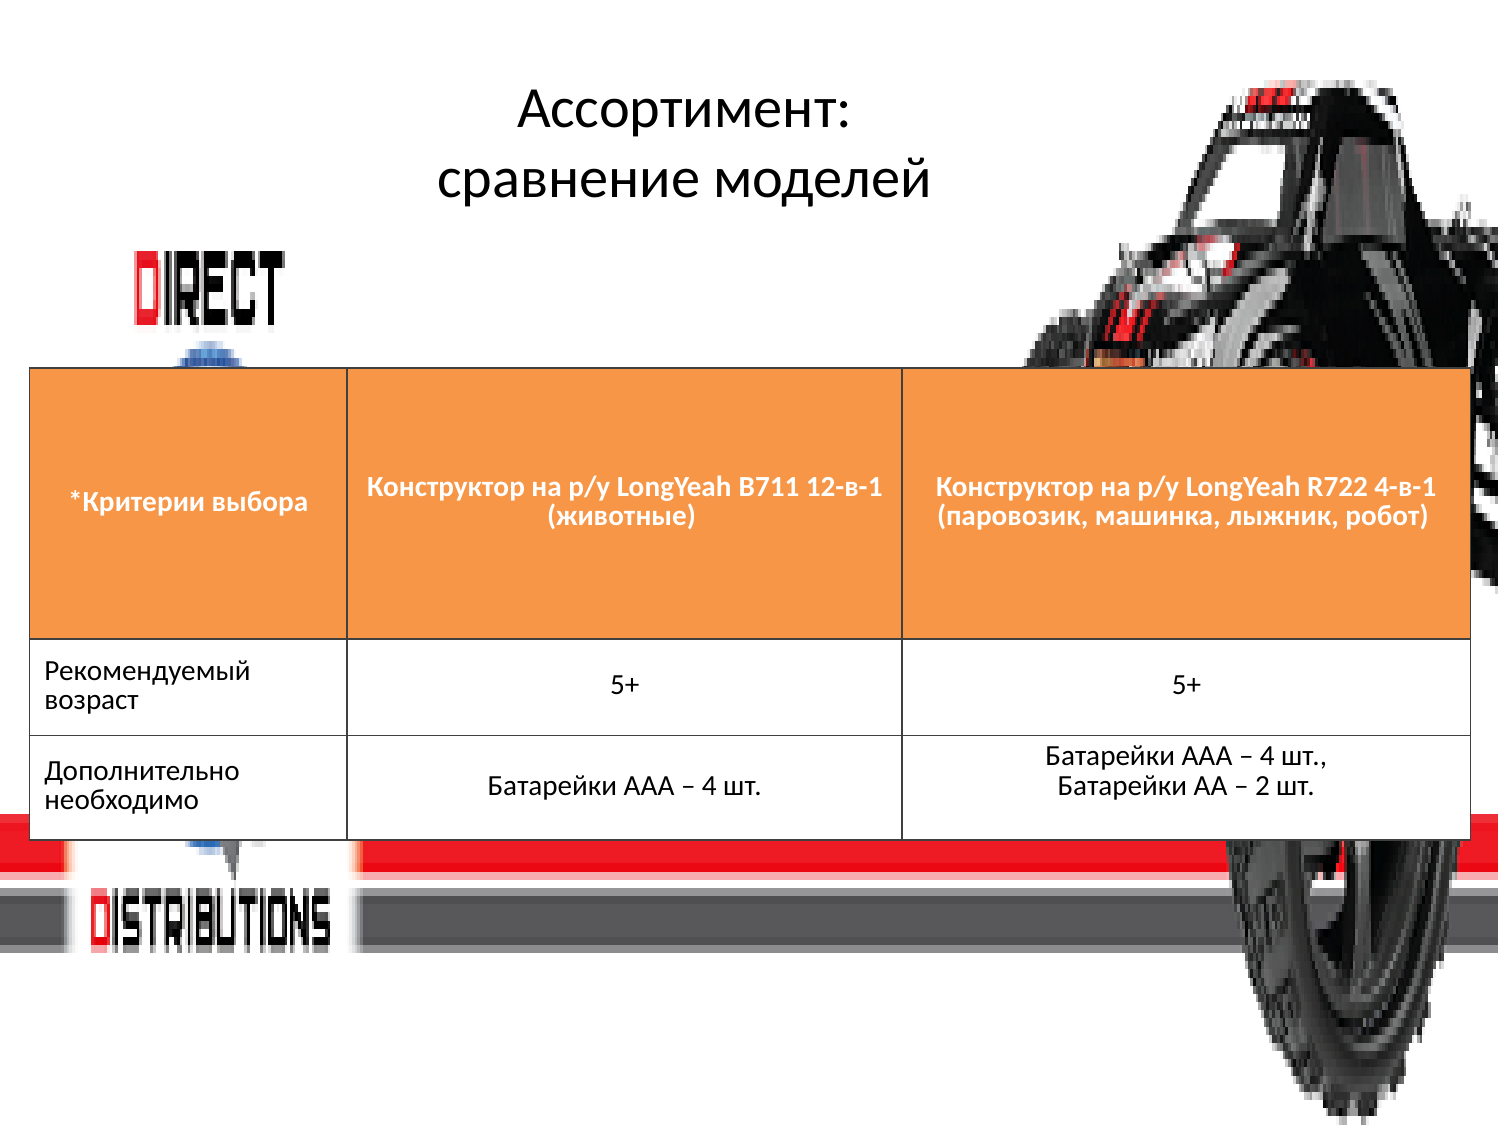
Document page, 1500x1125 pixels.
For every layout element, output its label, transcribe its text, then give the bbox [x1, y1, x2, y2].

table_cell Батарейки AAA – 4 шт., Батарейки AA – 2 шт. [903, 736, 1470, 839]
title Ассортимент: сравнение моделей [316, 44, 1067, 233]
table_cell 5+ [348, 640, 901, 735]
table_cell Рекомендуемый возраст [30, 640, 346, 735]
table_header Конструктор на р/у LongYeah R722 4-в-1 (паровозик, машинка, лыжник, робот) [903, 369, 1470, 638]
table_header *Критерии выбора [30, 369, 346, 638]
table_cell Дополнительно необходимо [30, 736, 346, 839]
table_cell Батарейки AAA – 4 шт. [348, 736, 901, 839]
picture [0, 0, 1500, 1125]
table_cell 5+ [903, 640, 1470, 735]
table_header Конструктор на р/у LongYeah B711 12-в-1 (животные) [348, 369, 901, 638]
